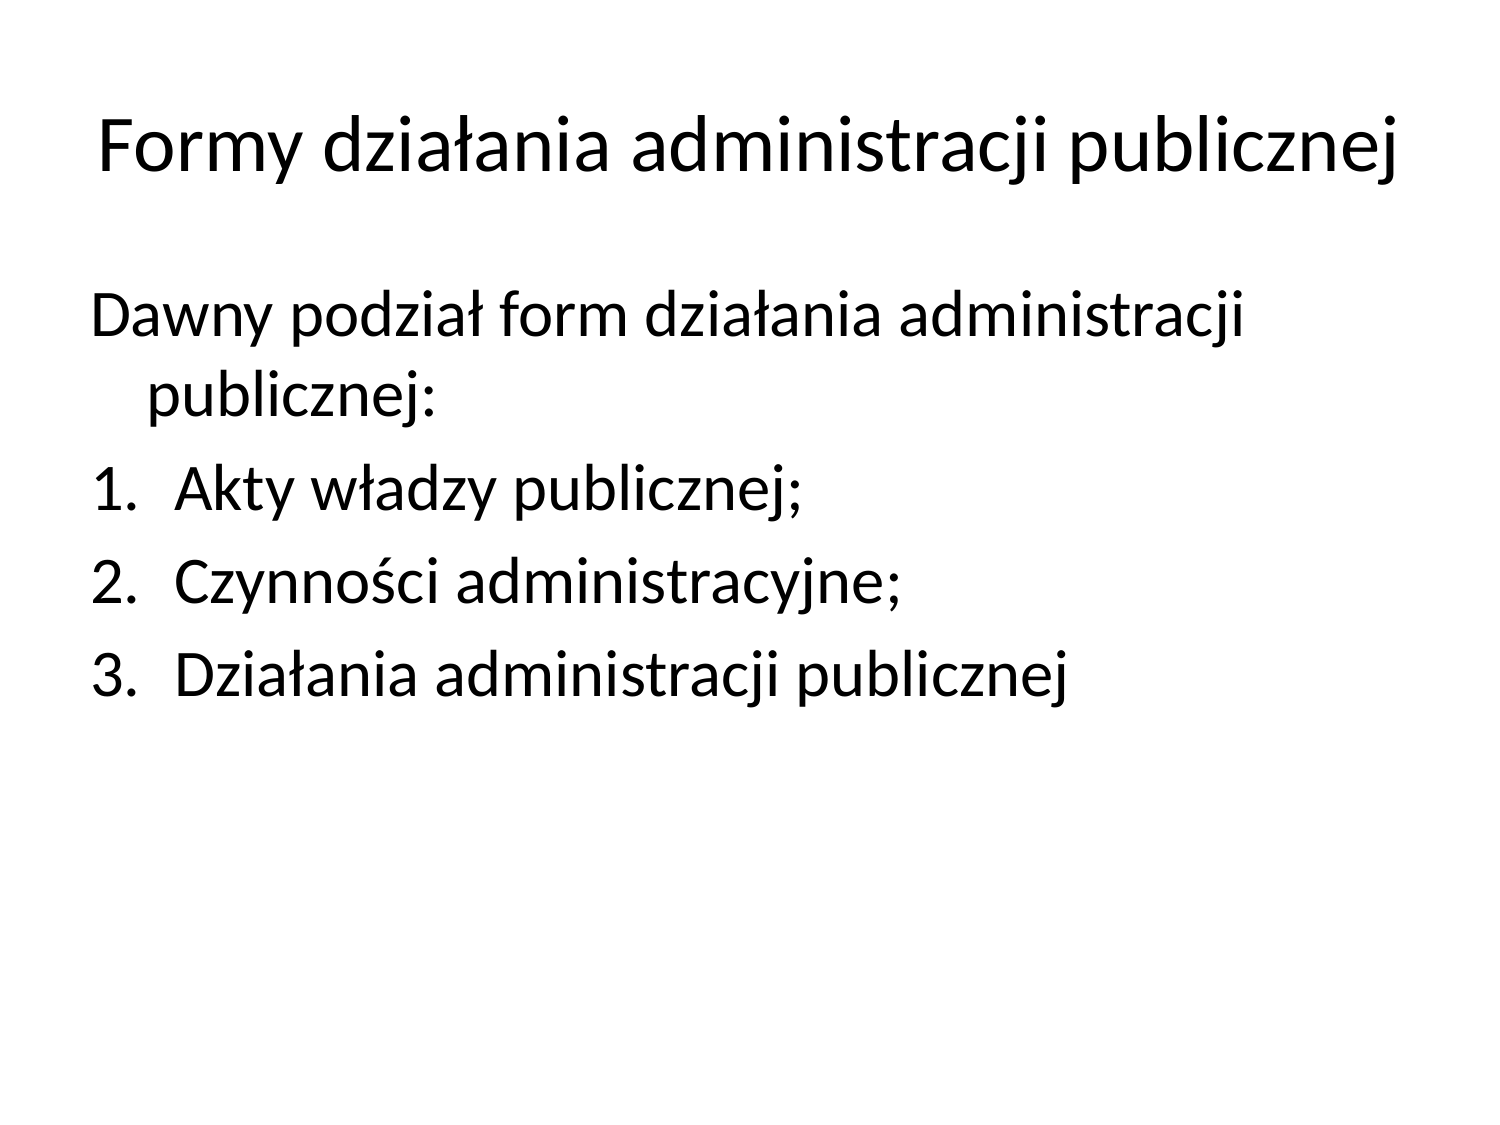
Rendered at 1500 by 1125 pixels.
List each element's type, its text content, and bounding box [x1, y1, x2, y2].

title Formy działania administracji publicznej [75, 45, 1425, 233]
list Dawny podział form działania administracji publicznej: Akty władzy publicznej; Czynności administracyjne; Działania administracji publicznej [75, 262, 1425, 1005]
